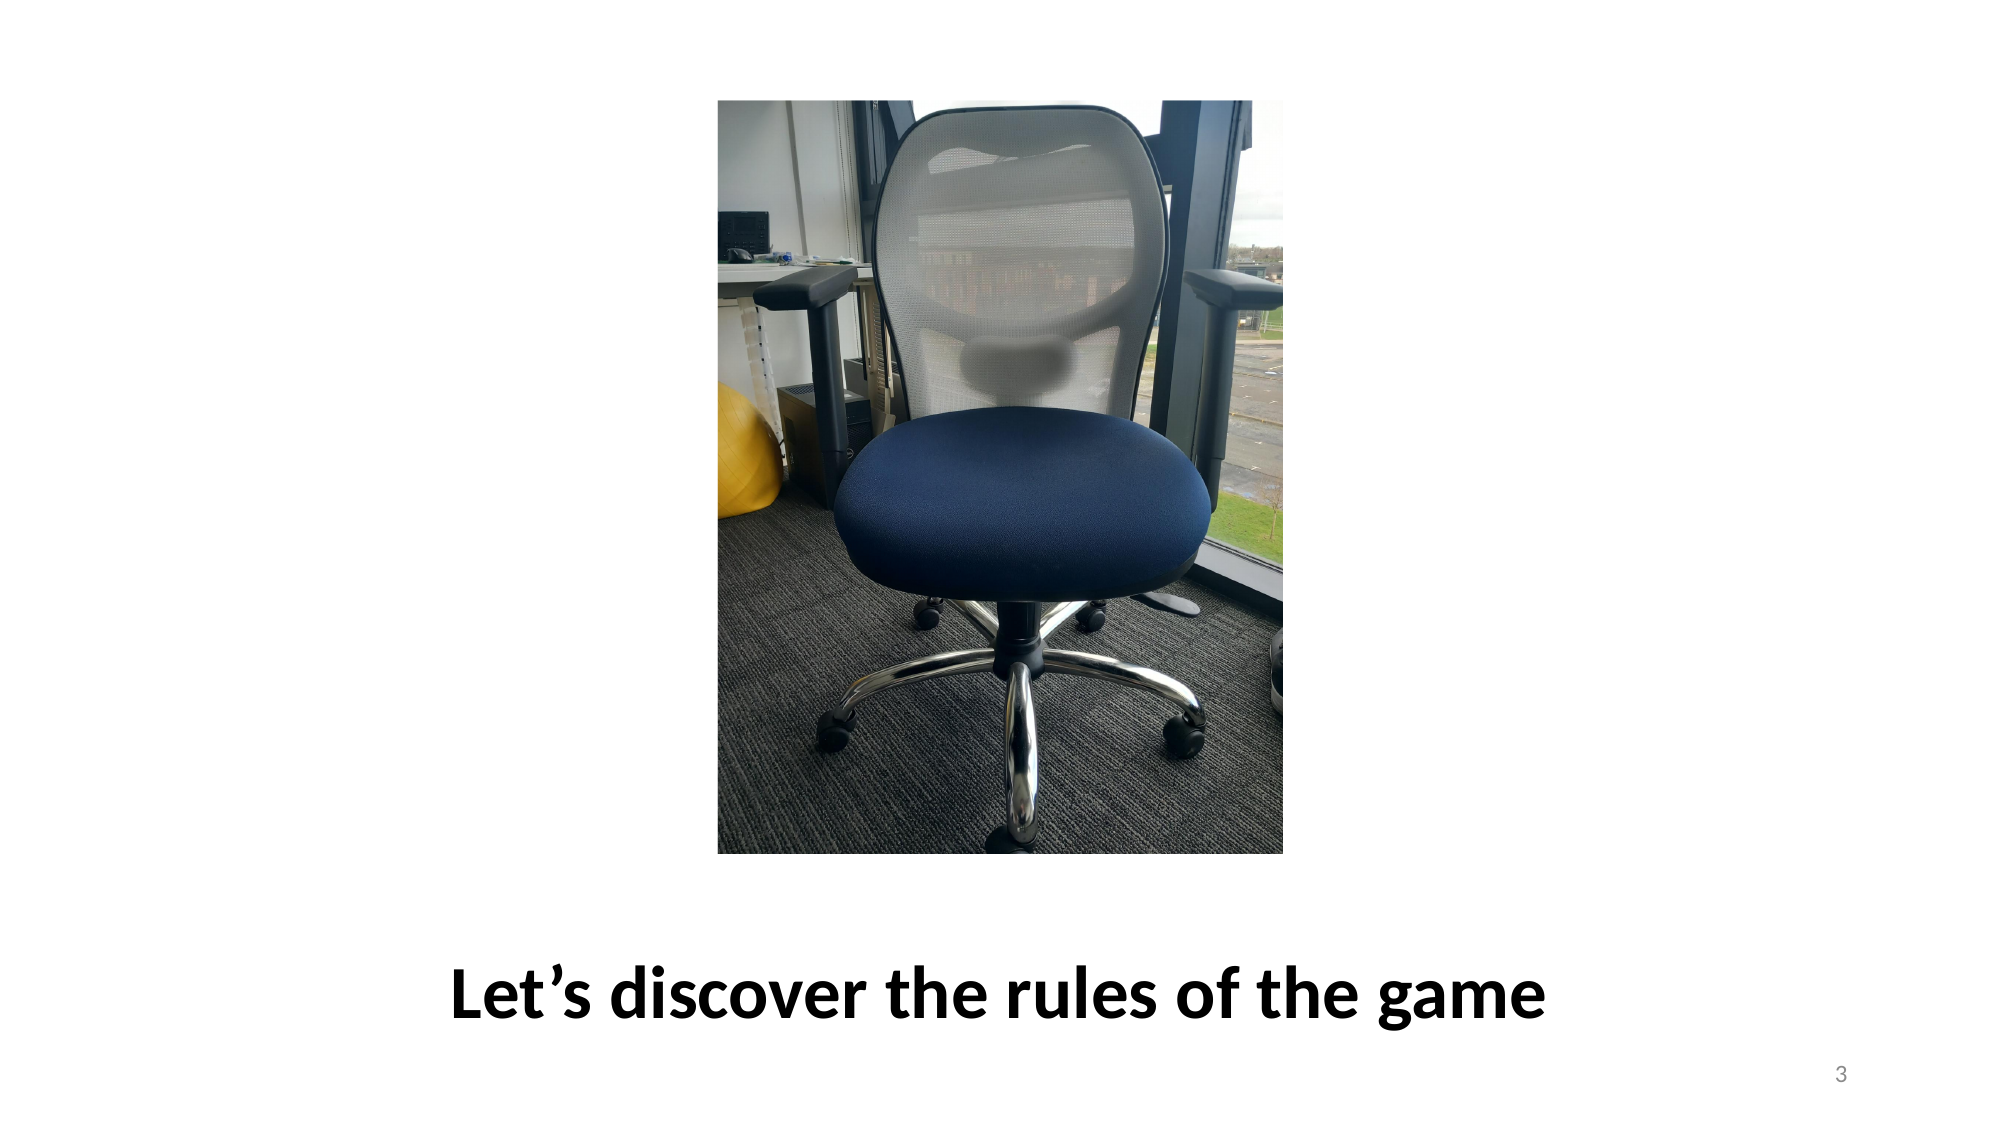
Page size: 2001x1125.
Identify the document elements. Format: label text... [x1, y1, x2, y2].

slide_number 3 [1412, 1042, 1863, 1103]
text_box Let’s discover the rules of the game [435, 936, 1564, 1042]
picture [623, 101, 1377, 853]
